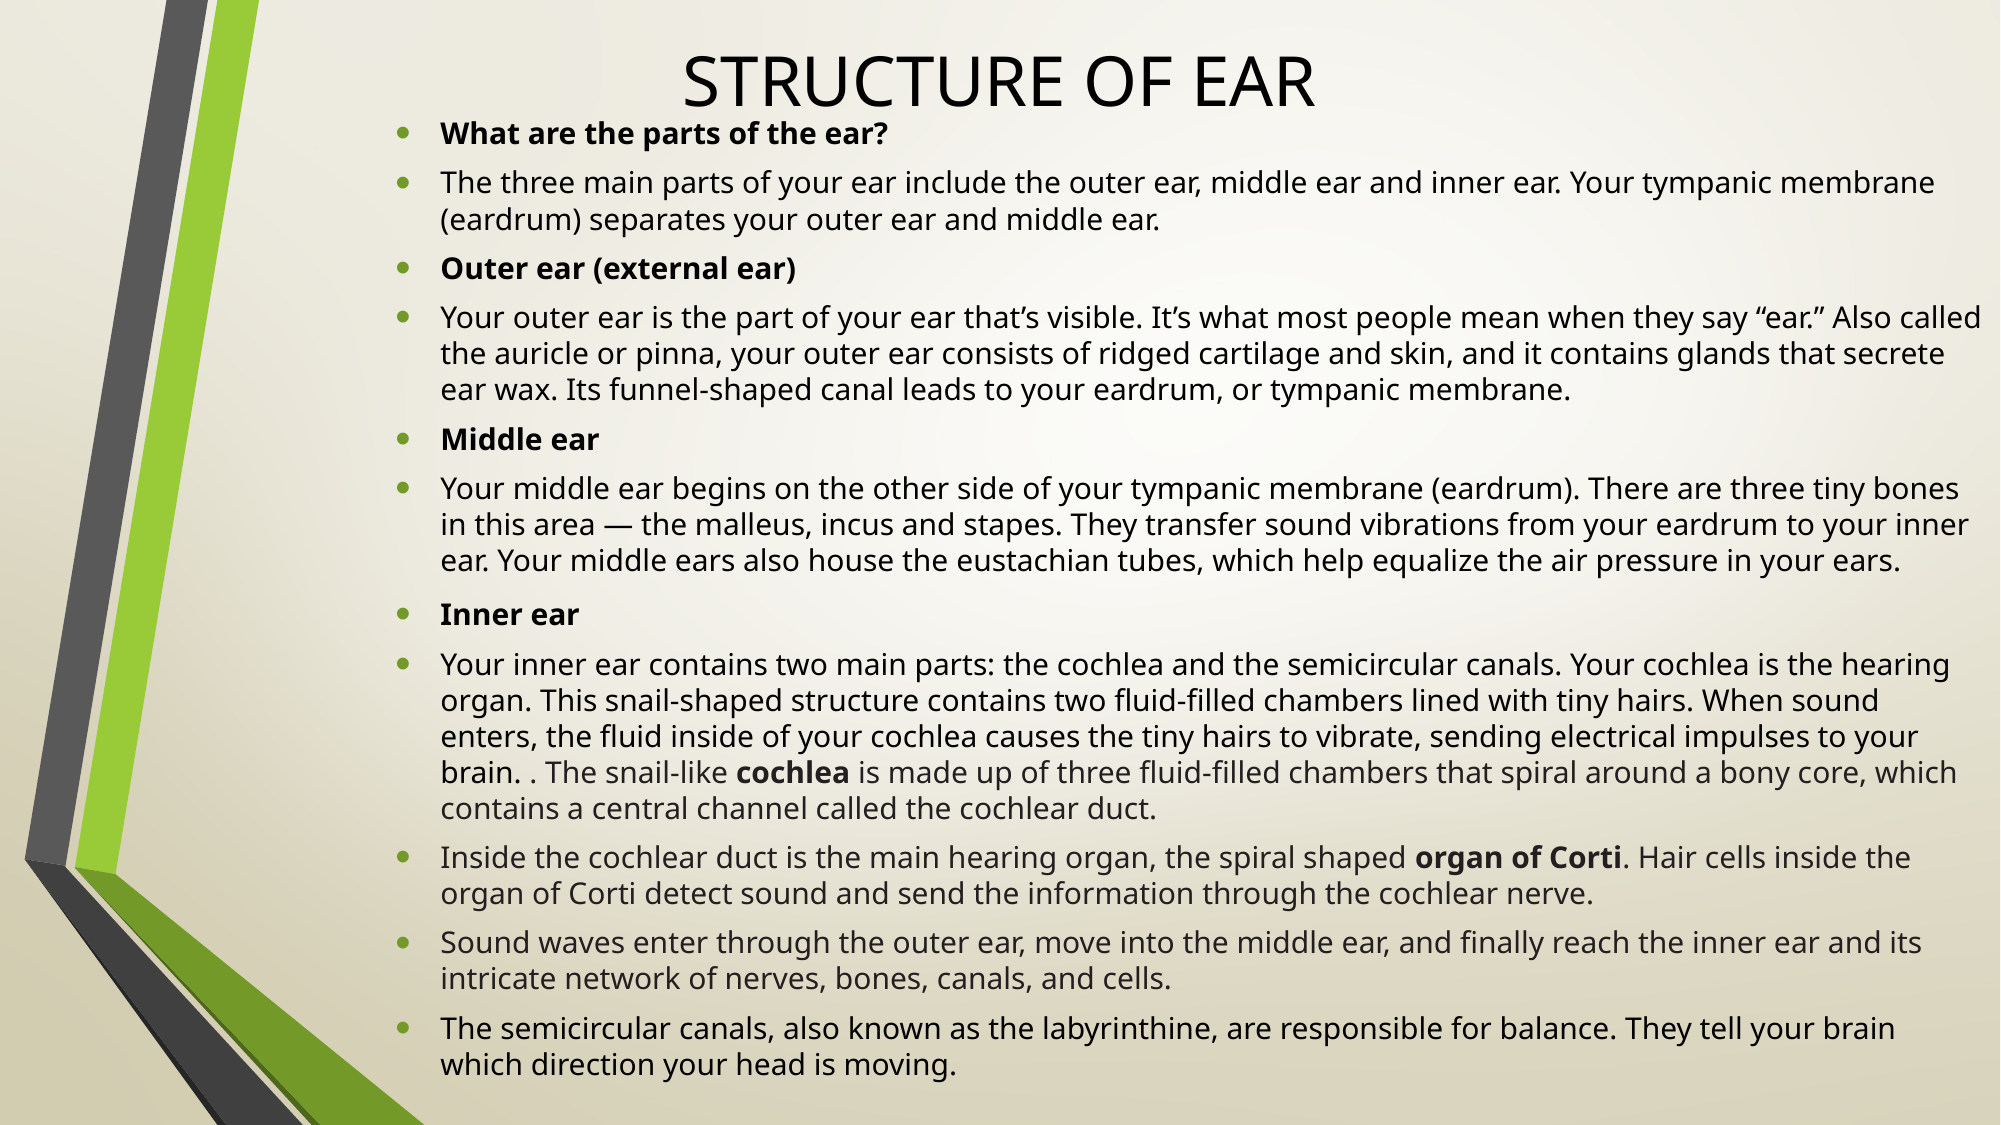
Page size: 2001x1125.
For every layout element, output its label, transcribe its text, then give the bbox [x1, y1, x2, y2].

list What are the parts of the ear? The three main parts of your ear include the outer ear, middle ear and inner ear. Your tympanic membrane (eardrum) separates your outer ear and middle ear. Outer ear (external ear) Your outer ear is the part of your ear that’s visible. It’s what most people mean when they say “ear.” Also called the auricle or pinna, your outer ear consists of ridged cartilage and skin, and it contains glands that secrete ear wax. Its funnel-shaped canal leads to your eardrum, or tympanic membrane. Middle ear Your middle ear begins on the other side of your tympanic membrane (eardrum). There are three tiny bones in this area — the malleus, incus and stapes. They transfer sound vibrations from your eardrum to your inner ear. Your middle ears also house the eustachian tubes, which help equalize the air pressure in your ears. Inner ear Your inner ear contains two main parts: the cochlea and the semicircular canals. Your cochlea is the hearing organ. This snail-shaped structure contains two fluid-filled chambers lined with tiny hairs. When sound enters, the fluid inside of your cochlea causes the tiny hairs to vibrate, sending electrical impulses to your brain. . The snail-like cochlea is made up of three fluid-filled chambers that spiral around a bony core, which contains a central channel called the cochlear duct. Inside the cochlear duct is the main hearing organ, the spiral shaped organ of Corti. Hair cells inside the organ of Corti detect sound and send the information through the cochlear nerve. Sound waves enter through the outer ear, move into the middle ear, and finally reach the inner ear and its intricate network of nerves, bones, canals, and cells. The semicircular canals, also known as the labyrinthine, are responsible for balance. They tell your brain which direction your head is moving. [380, 107, 2000, 1125]
title STRUCTURE OF EAR [137, 29, 1863, 128]
